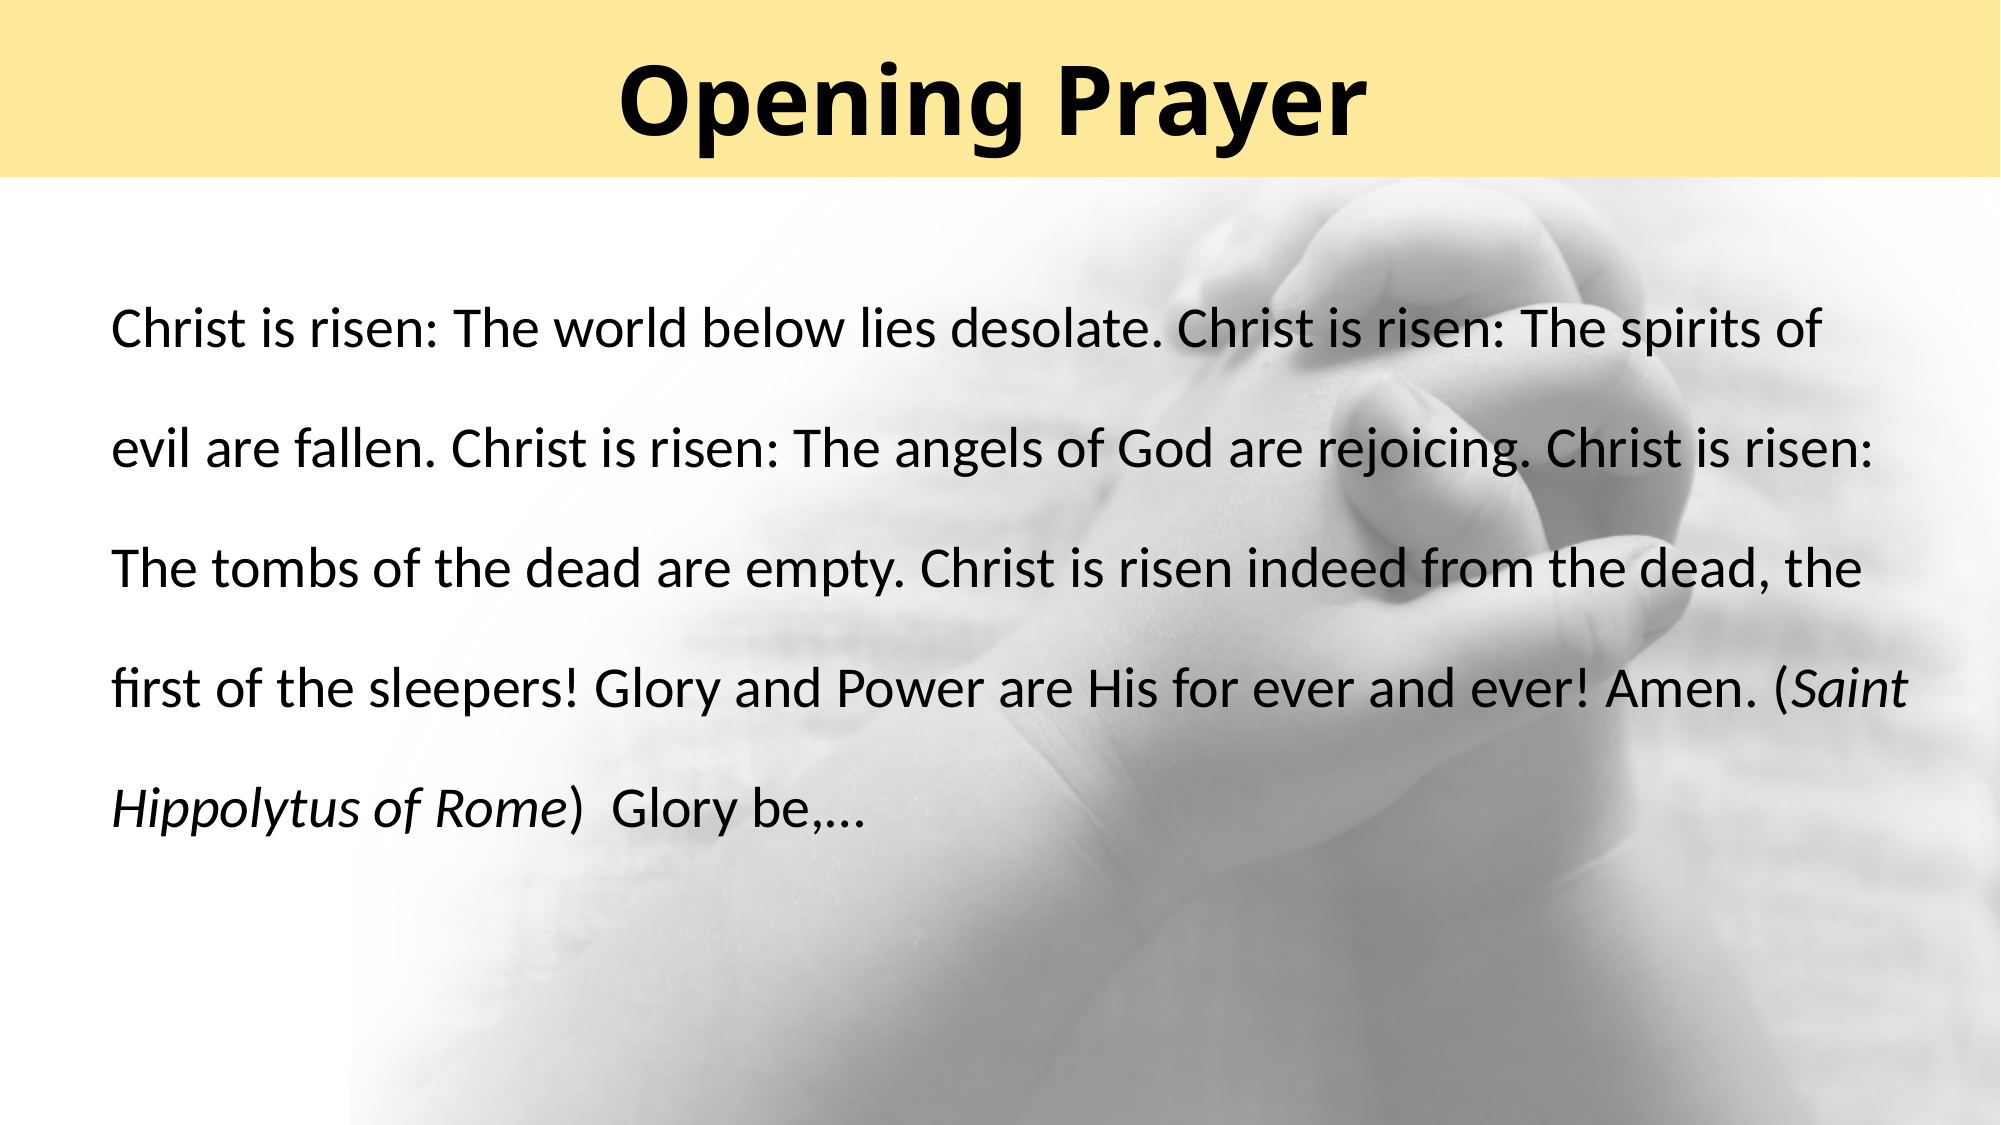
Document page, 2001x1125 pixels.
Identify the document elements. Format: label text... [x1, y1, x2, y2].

text_box [0, 0, 2000, 178]
text_box Christ is risen: The world below lies desolate. Christ is risen: The spirits of evil are fallen. Christ is risen: The angels of God are rejoicing. Christ is risen: The tombs of the dead are empty. Christ is risen indeed from the dead, the first of the sleepers! Glory and Power are His for ever and ever! Amen. (Saint Hippolytus of Rome) Glory be,… [96, 270, 349, 930]
picture [349, 28, 2000, 1125]
